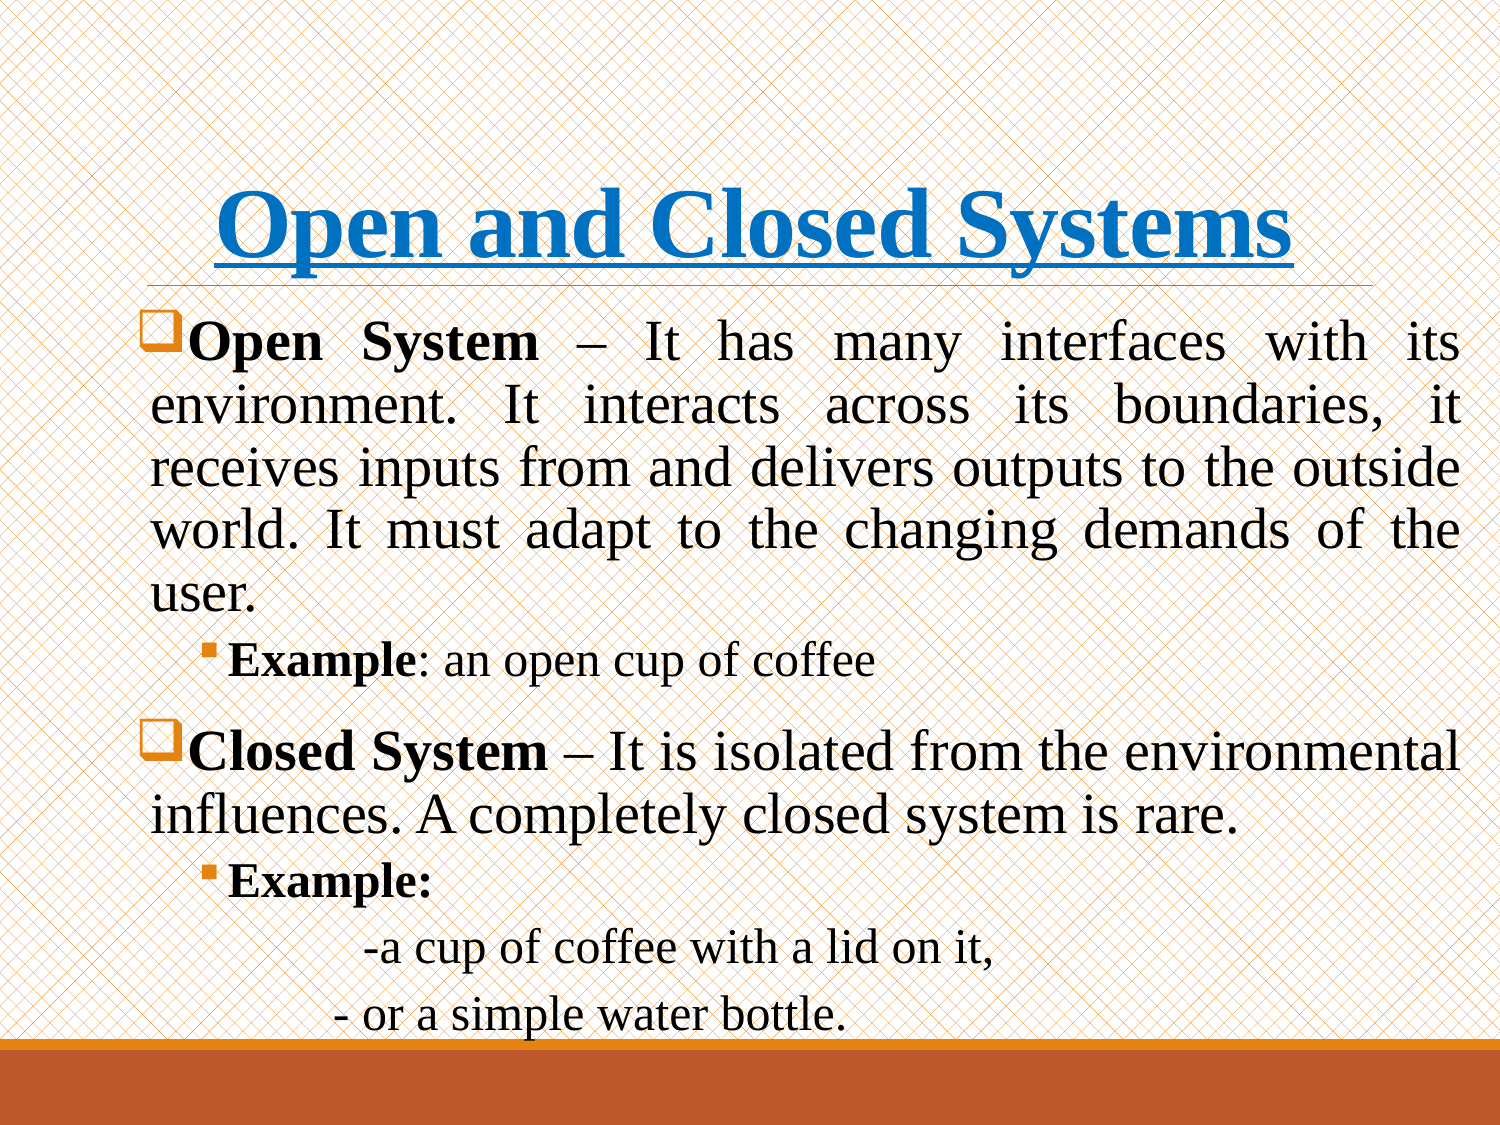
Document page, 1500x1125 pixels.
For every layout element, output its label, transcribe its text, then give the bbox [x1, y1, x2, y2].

title Open and Closed Systems [135, 47, 1373, 285]
list Open System – It has many interfaces with its environment. It interacts across its boundaries, it receives inputs from and delivers outputs to the outside world. It must adapt to the changing demands of the user. Example: an open cup of coffee Closed System – It is isolated from the environmental influences. A completely closed system is rare. Example: -a cup of coffee with a lid on it, - or a simple water bottle. [135, 302, 1463, 1050]
